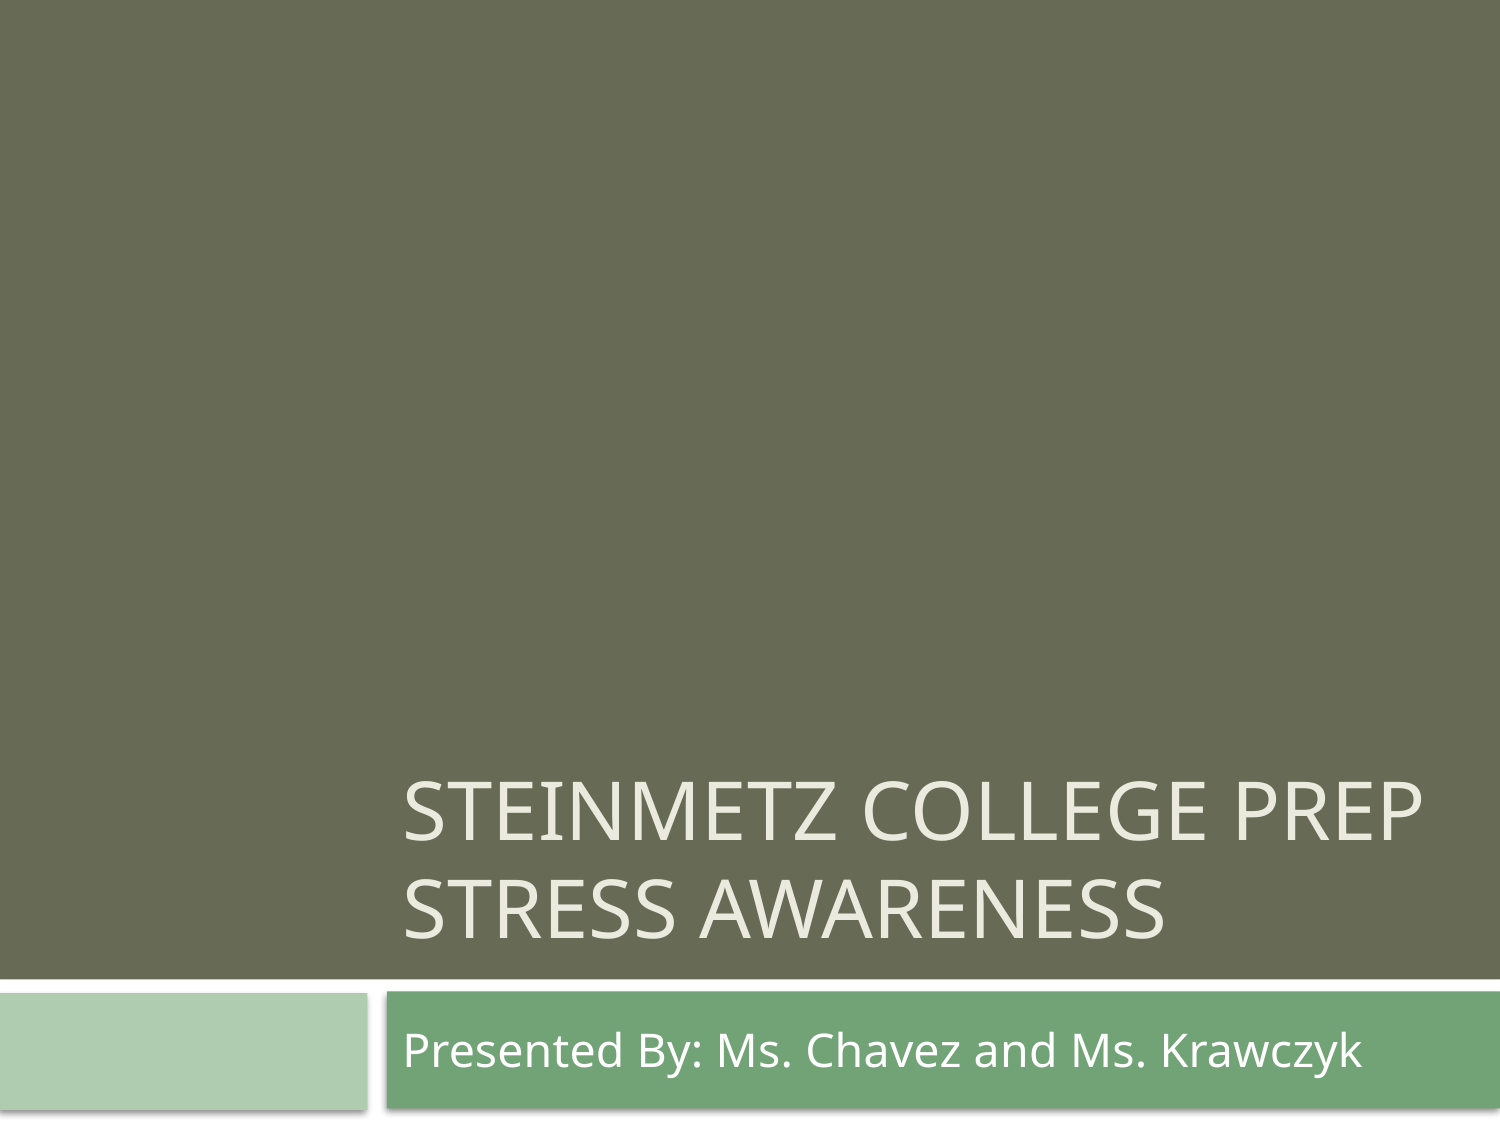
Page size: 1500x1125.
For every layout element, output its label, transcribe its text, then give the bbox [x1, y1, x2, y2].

subtitle Presented By: Ms. Chavez and Ms. Krawczyk [387, 992, 1488, 1105]
title Steinmetz College Prep Stress Awareness [387, 662, 1450, 963]
